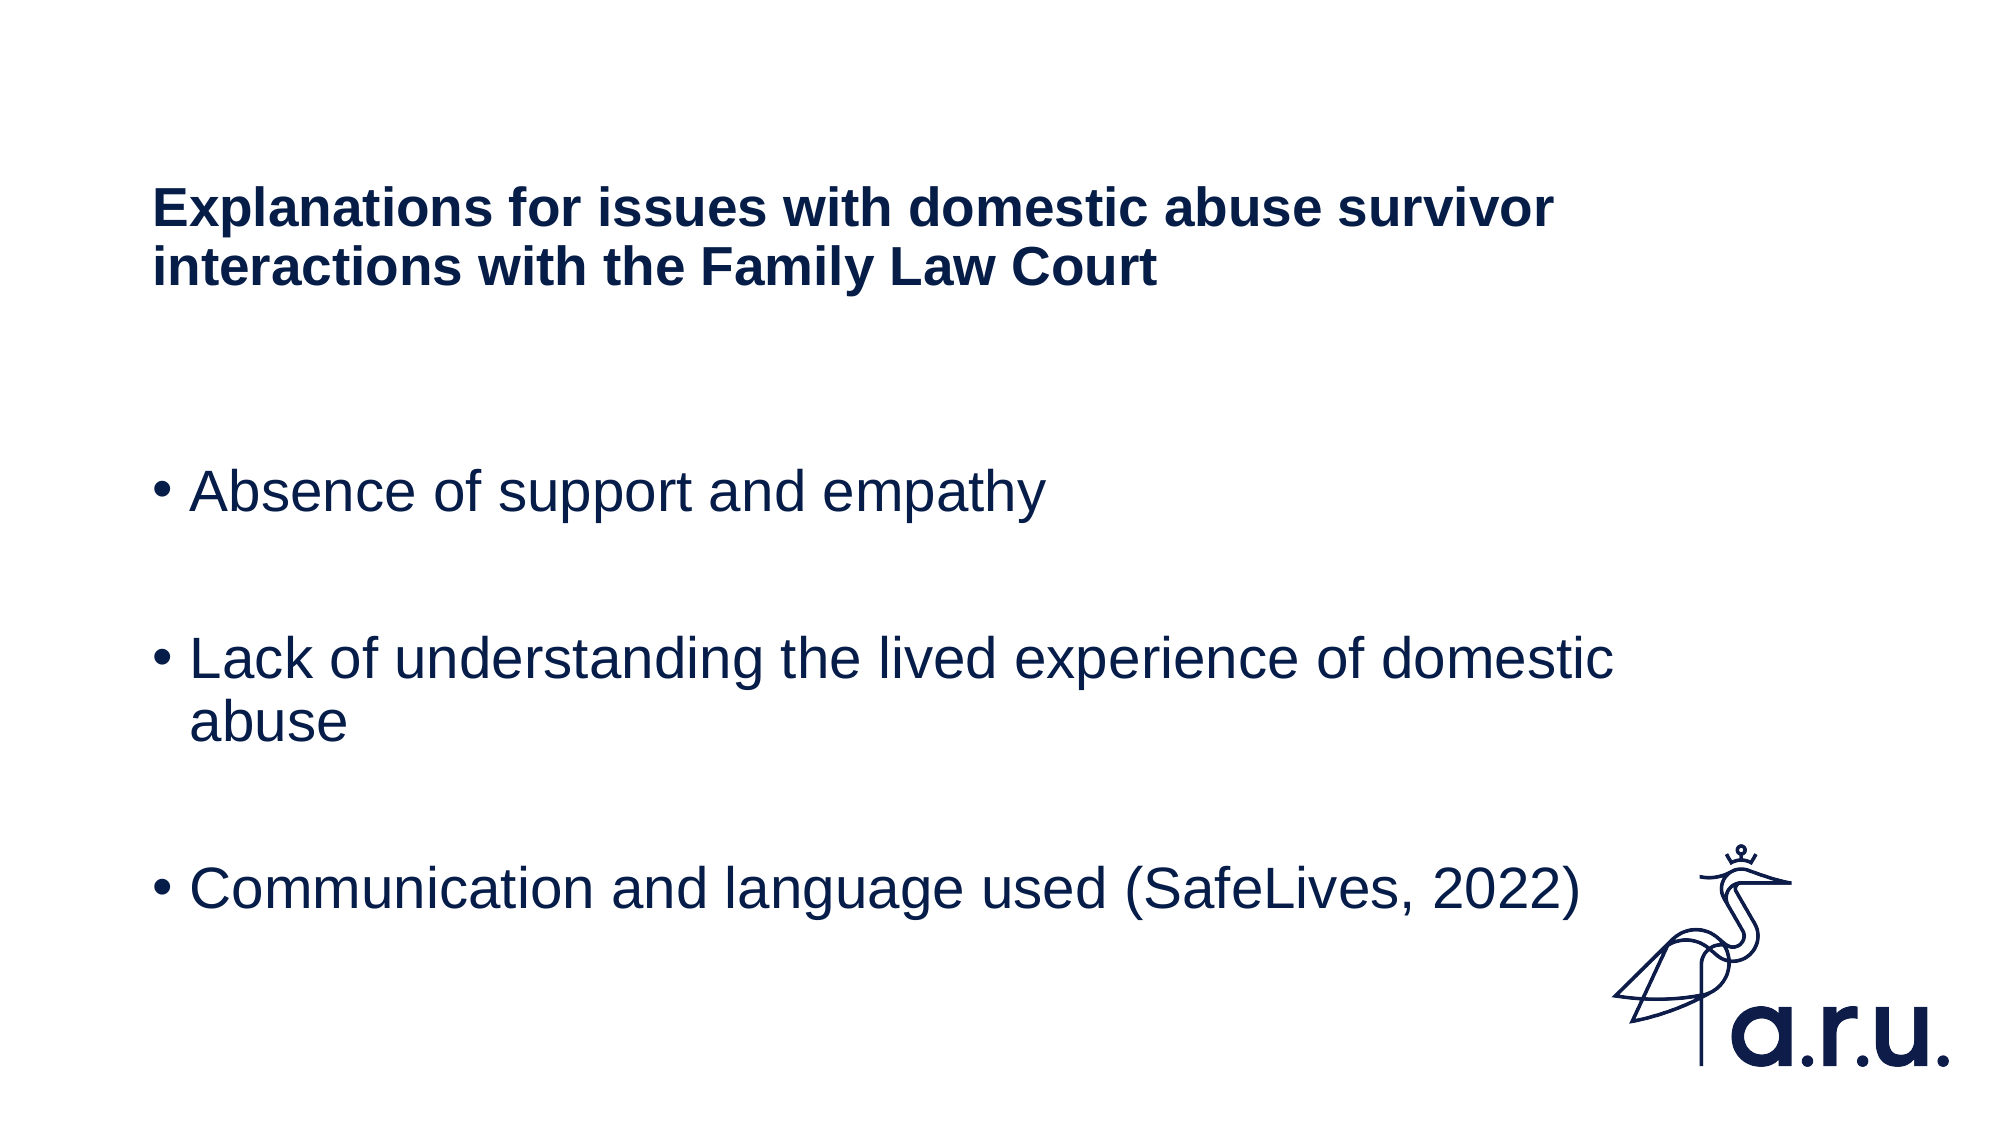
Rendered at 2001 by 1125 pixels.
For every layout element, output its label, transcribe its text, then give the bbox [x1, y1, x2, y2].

list Absence of support and empathy Lack of understanding the lived experience of domestic abuse Communication and language used (SafeLives, 2022) [137, 453, 1786, 1014]
title Explanations for issues with domestic abuse survivor interactions with the Family Law Court [137, 170, 1863, 431]
picture [1611, 844, 1949, 1067]
